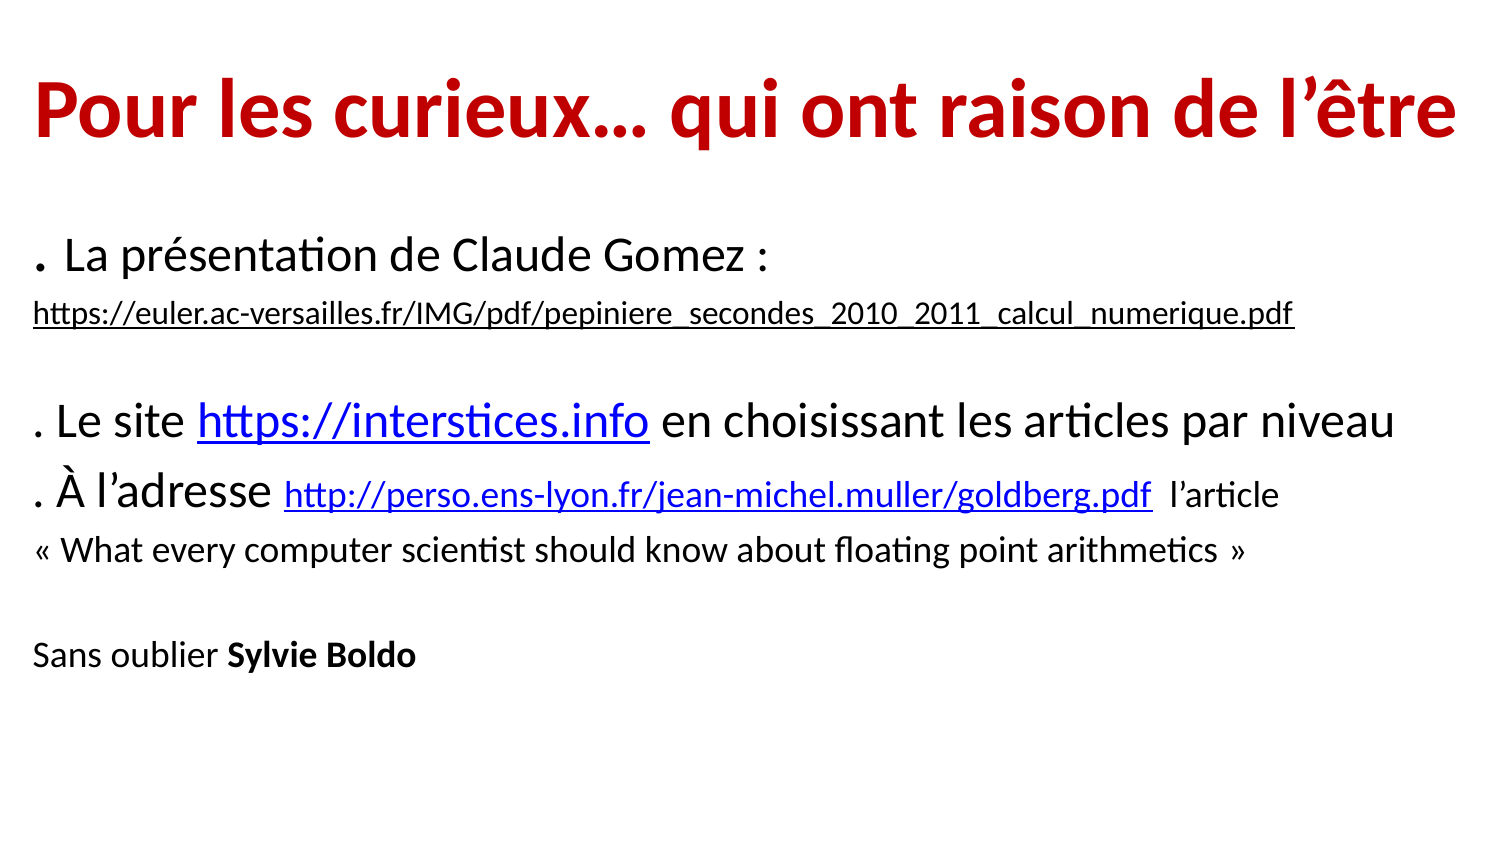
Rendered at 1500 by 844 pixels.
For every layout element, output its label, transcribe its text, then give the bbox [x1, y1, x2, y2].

list . La présentation de Claude Gomez : https://euler.ac-versailles.fr/IMG/pdf/pepiniere_secondes_2010_2011_calcul_numerique.pdf . Le site https://interstices.info en choisissant les articles par niveau . À l’adresse http://perso.ens-lyon.fr/jean-michel.muller/goldberg.pdf l’article « What every computer scientist should know about floating point arithmetics » Sans oublier Sylvie Boldo [17, 196, 1425, 754]
title Pour les curieux… qui ont raison de l’être [0, 33, 1500, 175]
